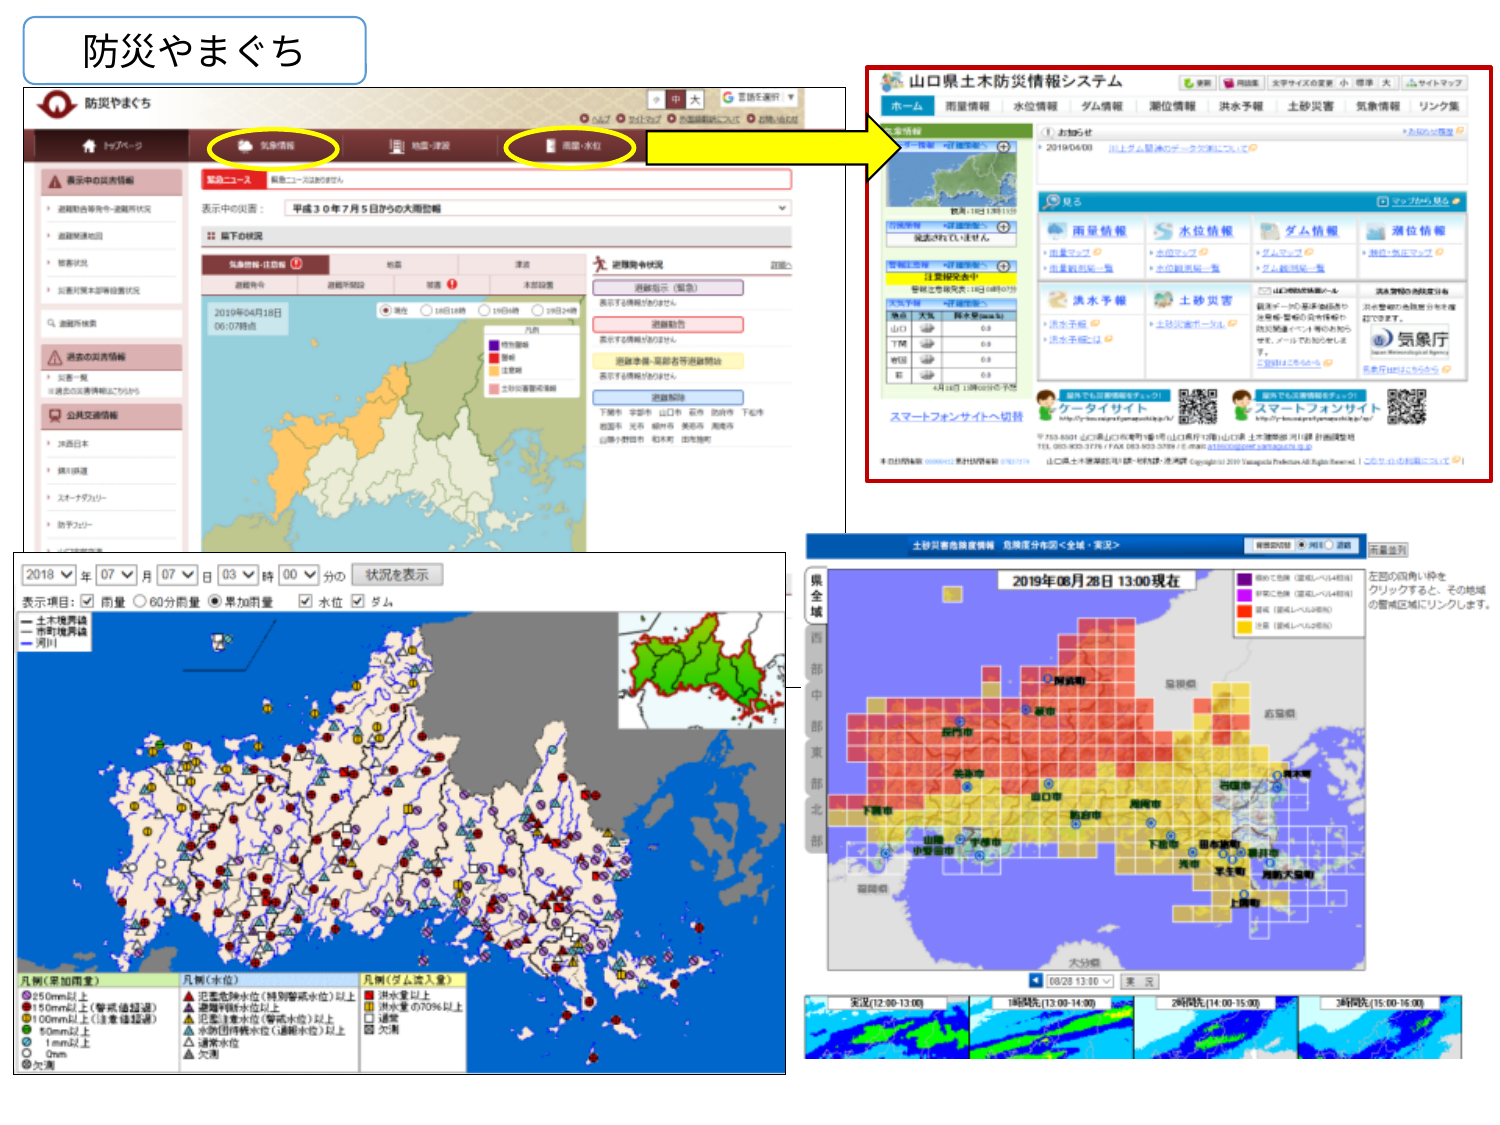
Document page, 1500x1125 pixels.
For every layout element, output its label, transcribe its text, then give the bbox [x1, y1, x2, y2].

text_box [846, 112, 869, 184]
picture [13, 87, 1500, 1075]
picture [869, 69, 1489, 479]
text_box 防災やまぐち [22, 15, 367, 86]
